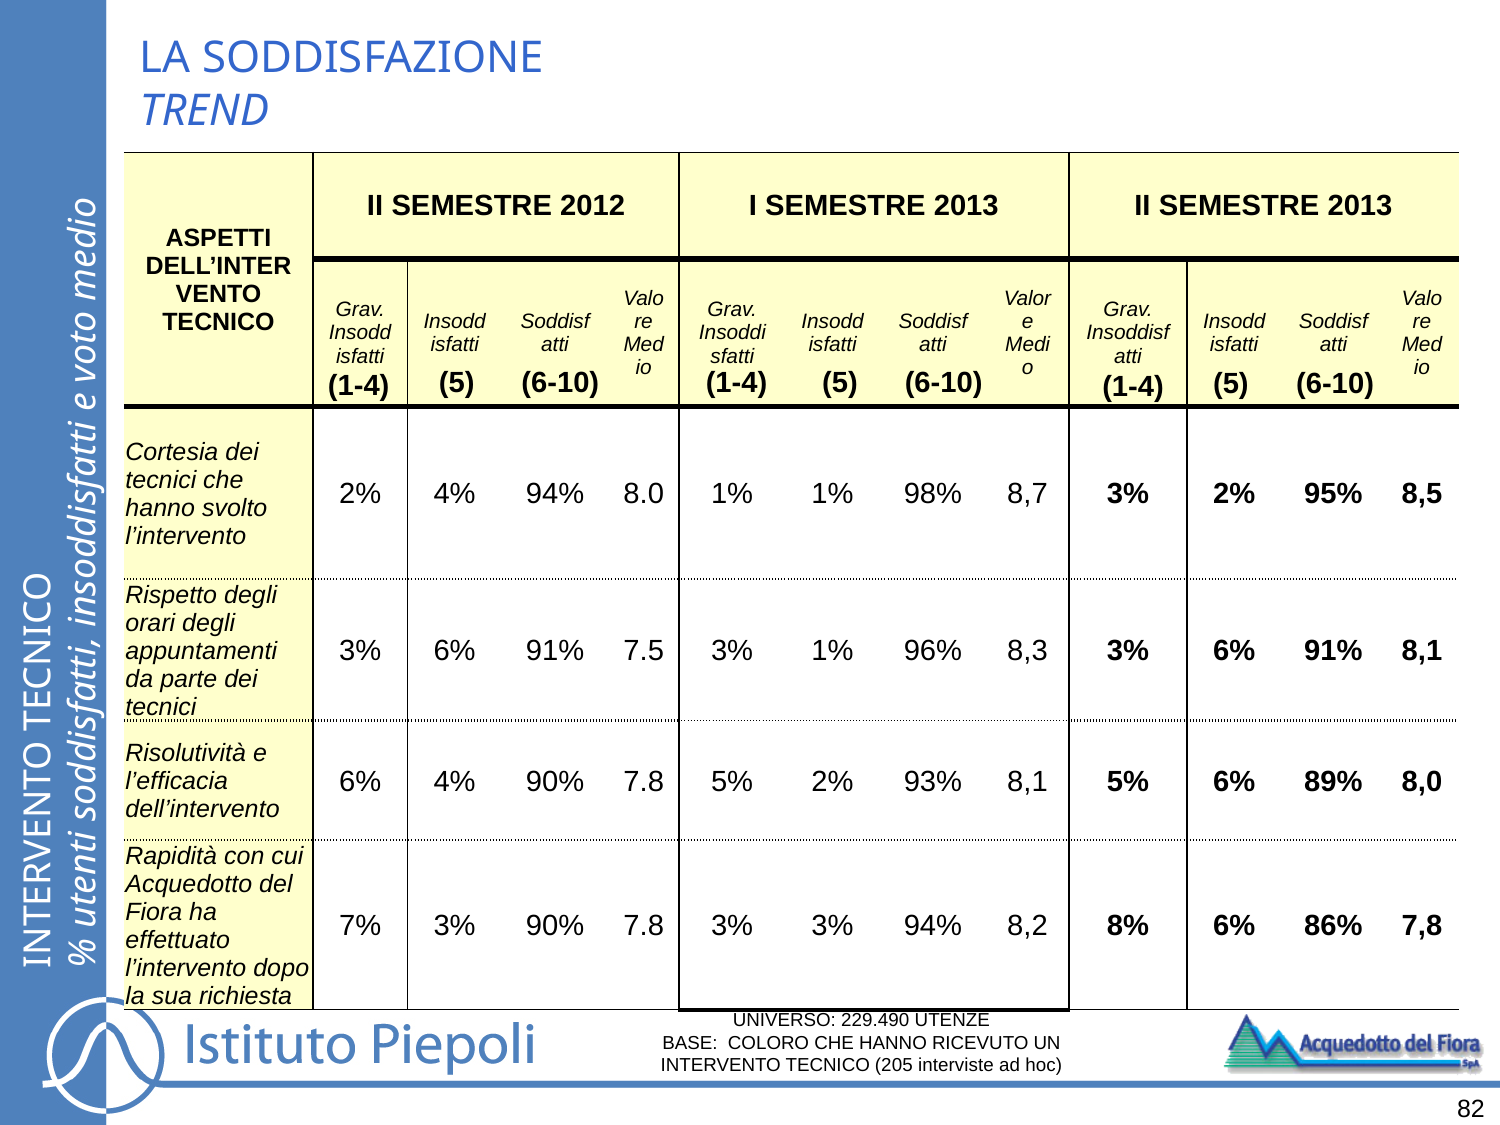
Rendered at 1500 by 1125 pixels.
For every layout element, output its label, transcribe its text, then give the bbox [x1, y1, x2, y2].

table_cell 1% [785, 409, 880, 579]
text_box (6-10) [890, 356, 998, 406]
table_cell 8,2 [986, 840, 1068, 1000]
table_cell 1% [680, 409, 785, 579]
table_cell 7.8 [608, 720, 678, 840]
slide_number 82 [1292, 1089, 1500, 1125]
table_cell 90% [502, 720, 608, 840]
table_cell 7.8 [608, 840, 678, 1000]
table_cell 4% [408, 409, 502, 579]
table_cell Valore Medio [986, 262, 1068, 404]
table_header I SEMESTRE 2013 [680, 153, 1068, 256]
table_cell 5% [1070, 720, 1186, 840]
table_cell 96% [880, 579, 986, 720]
table_cell Insoddisfatti [785, 262, 880, 404]
table_cell 5% [680, 720, 785, 840]
table_cell Soddisfatti [502, 262, 608, 404]
table_cell Risolutività e l’efficacia dell’intervento [124, 720, 312, 840]
table_cell 94% [880, 840, 986, 1000]
table_cell Grav. Insoddisfatti [1070, 262, 1186, 404]
table_cell 6% [408, 579, 502, 720]
table_cell 89% [1281, 720, 1385, 840]
table_cell Valore Medio [1385, 262, 1459, 404]
table_cell 86% [1281, 840, 1385, 1009]
table_cell Soddisfatti [1281, 262, 1385, 356]
text_box (5) [424, 355, 490, 406]
table_cell 3% [680, 579, 785, 720]
table_cell 91% [502, 579, 608, 720]
table_cell 3% [680, 840, 785, 1000]
table_cell 93% [880, 720, 986, 840]
table_cell 2% [785, 720, 880, 840]
table_cell Cortesia dei tecnici che hanno svolto l’intervento [124, 409, 312, 579]
table_cell Grav. Insoddisfatti [314, 262, 407, 404]
table_cell 98% [880, 409, 986, 579]
table_cell Rispetto degli orari degli appuntamenti da parte dei tecnici [124, 579, 312, 720]
table_cell Soddisfatti [880, 262, 986, 404]
table_cell 6% [314, 720, 407, 840]
table_cell 2% [314, 409, 407, 579]
text_box (1-4) [1087, 360, 1180, 410]
text_box UNIVERSO: 229.490 UTENZE BASE: COLORO CHE HANNO RICEVUTO UN INTERVENTO TECNICO (205 interviste ad hoc) [597, 1000, 1125, 1106]
table_cell 8,0 [1385, 720, 1459, 840]
table_cell Insoddisfatti [1188, 262, 1281, 404]
table_cell Rapidità con cui Acquedotto del Fiora ha effettuato l’intervento dopo la sua richiesta [124, 840, 312, 1009]
picture [0, 0, 1500, 1125]
text_box (6-10) [1281, 356, 1389, 407]
table_cell 91% [1281, 579, 1385, 720]
table_cell 7% [314, 840, 407, 1009]
table_cell 8% [1070, 840, 1186, 1009]
table_header II SEMESTRE 2013 [1070, 153, 1459, 256]
table_cell 3% [1070, 409, 1186, 579]
table_cell 8,1 [986, 720, 1068, 840]
table_cell 3% [408, 840, 502, 1009]
table_cell 7,8 [1385, 840, 1459, 1009]
table_cell 8,3 [986, 579, 1068, 720]
table_cell 8,7 [986, 409, 1068, 579]
text_box (6-10) [506, 355, 615, 406]
table_cell 95% [1281, 409, 1385, 579]
text_box LA SODDISFAZIONE TREND [124, 21, 1471, 209]
text_box INTERVENTO TECNICO % utenti soddisfatti, insoddisfatti e voto medio [5, 7, 111, 983]
table_cell 8,1 [1385, 579, 1459, 720]
table_cell Valore Medio [608, 262, 678, 404]
table_cell 1% [785, 579, 880, 720]
table_cell Grav. Insoddisfatti [680, 262, 785, 404]
table_cell 6% [1188, 840, 1281, 1009]
text_box (5) [1198, 356, 1264, 407]
table_cell 4% [408, 720, 502, 840]
table_cell 3% [785, 840, 880, 1000]
table_cell 3% [1070, 579, 1186, 720]
table_cell 7.5 [608, 579, 678, 720]
table_header II SEMESTRE 2012 [314, 153, 678, 256]
table_cell 6% [1188, 579, 1281, 720]
table_cell 8,5 [1385, 409, 1459, 579]
text_box (1-4) [313, 359, 405, 409]
table_cell 90% [502, 840, 608, 1009]
table_cell 94% [502, 409, 608, 579]
table_cell 8.0 [608, 409, 678, 579]
table_cell 2% [1188, 409, 1281, 579]
table_header ASPETTI DELL’INTERVENTO TECNICO [124, 153, 312, 404]
text_box (5) [807, 356, 873, 406]
table_cell 6% [1188, 720, 1281, 840]
table_cell Insoddisfatti [408, 262, 502, 404]
table_cell 3% [314, 579, 407, 720]
text_box (1-4) [691, 355, 783, 406]
